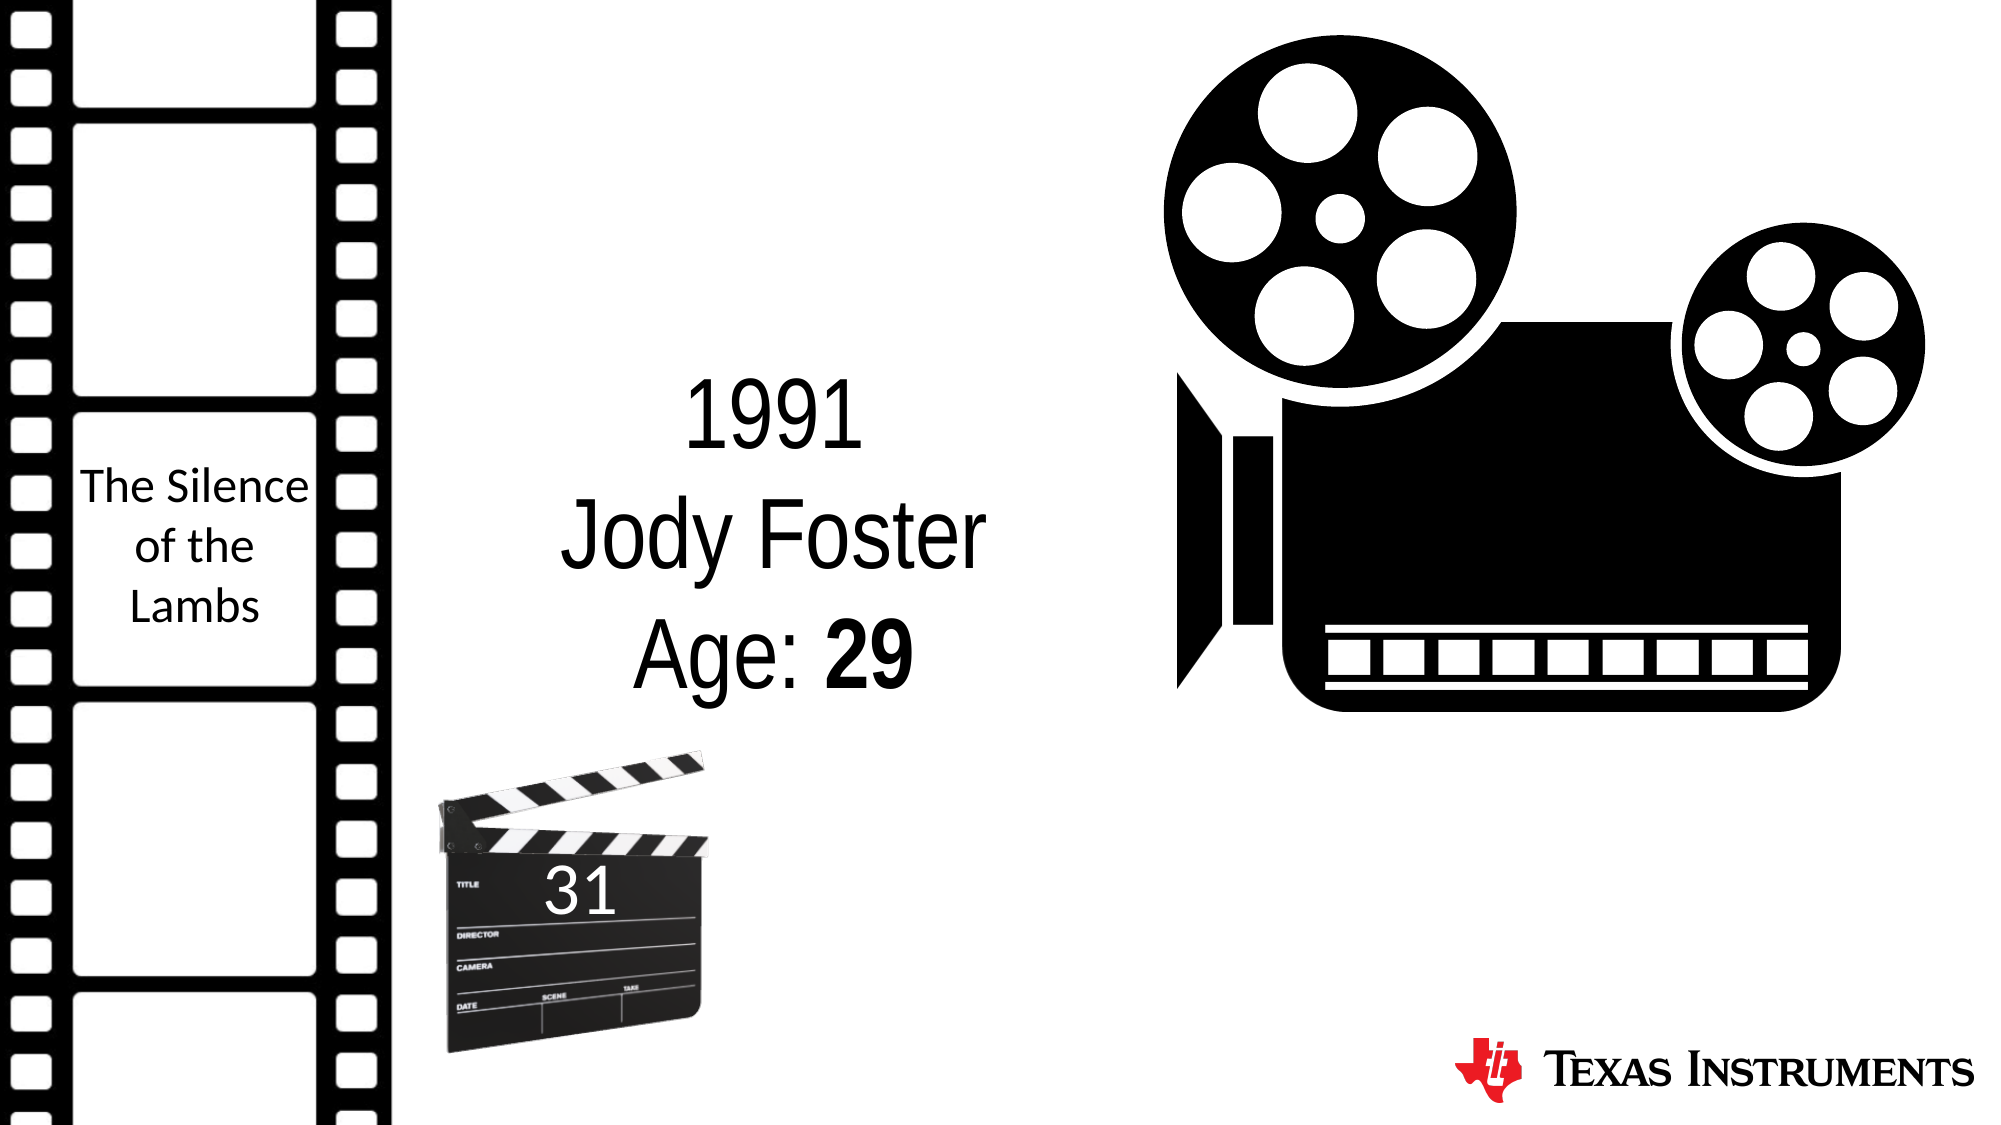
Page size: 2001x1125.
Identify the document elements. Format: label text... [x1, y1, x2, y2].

picture [1177, 322, 1841, 712]
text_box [1144, 16, 1536, 407]
picture [437, 715, 738, 1057]
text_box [1670, 211, 1937, 478]
text_box The Silence of the Lambs [60, 445, 330, 641]
text_box 31 [527, 832, 642, 938]
picture [0, 0, 396, 1125]
picture [1455, 1038, 1974, 1103]
text_box 1991 Jody Foster Age: 29 [349, 341, 1200, 716]
